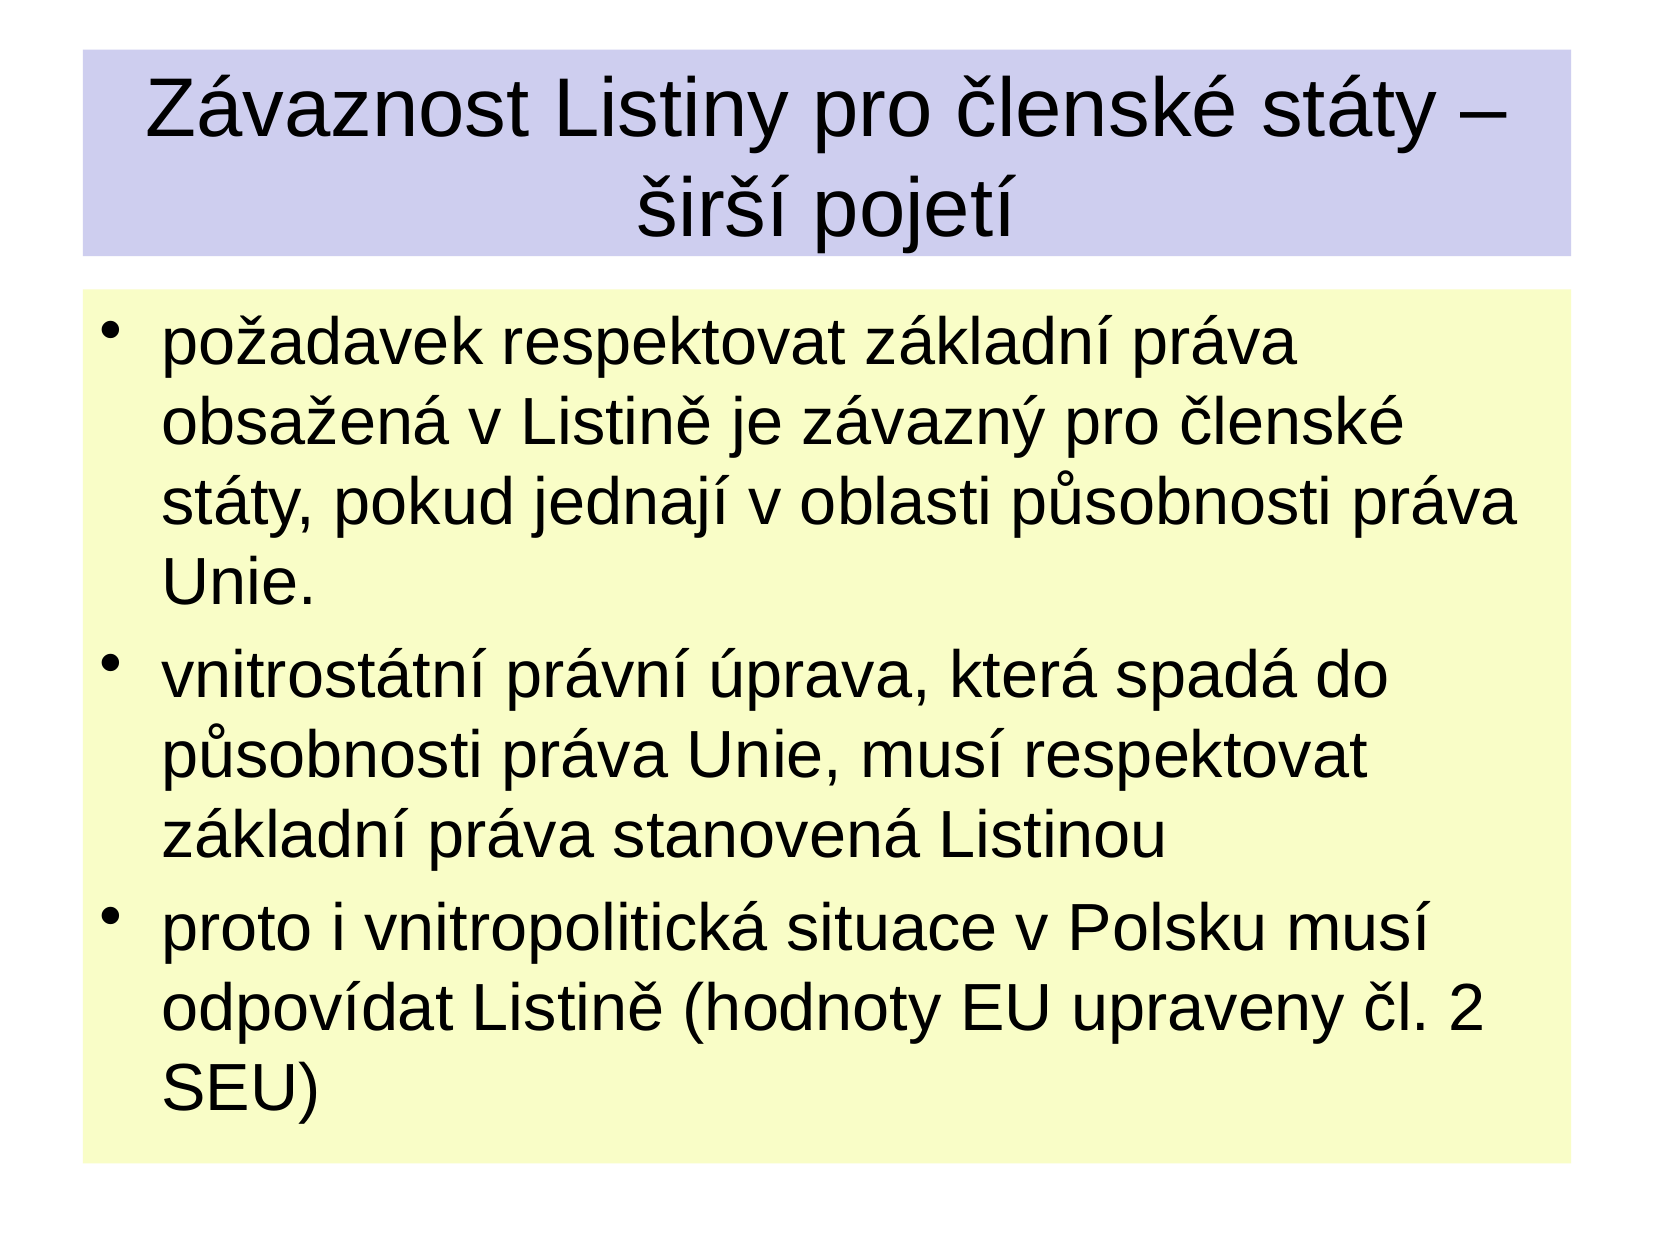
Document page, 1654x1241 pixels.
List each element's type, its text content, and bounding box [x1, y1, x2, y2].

list požadavek respektovat základní práva obsažená v Listině je závazný pro členské státy, pokud jednají v oblasti působnosti práva Unie. vnitrostátní právní úprava, která spadá do působnosti práva Unie, musí respektovat základní práva stanovená Listinou proto i vnitropolitická situace v Polsku musí odpovídat Listině (hodnoty EU upraveny čl. 2 SEU) [82, 289, 1572, 1164]
title Závaznost Listiny pro členské státy – širší pojetí [82, 49, 1572, 257]
